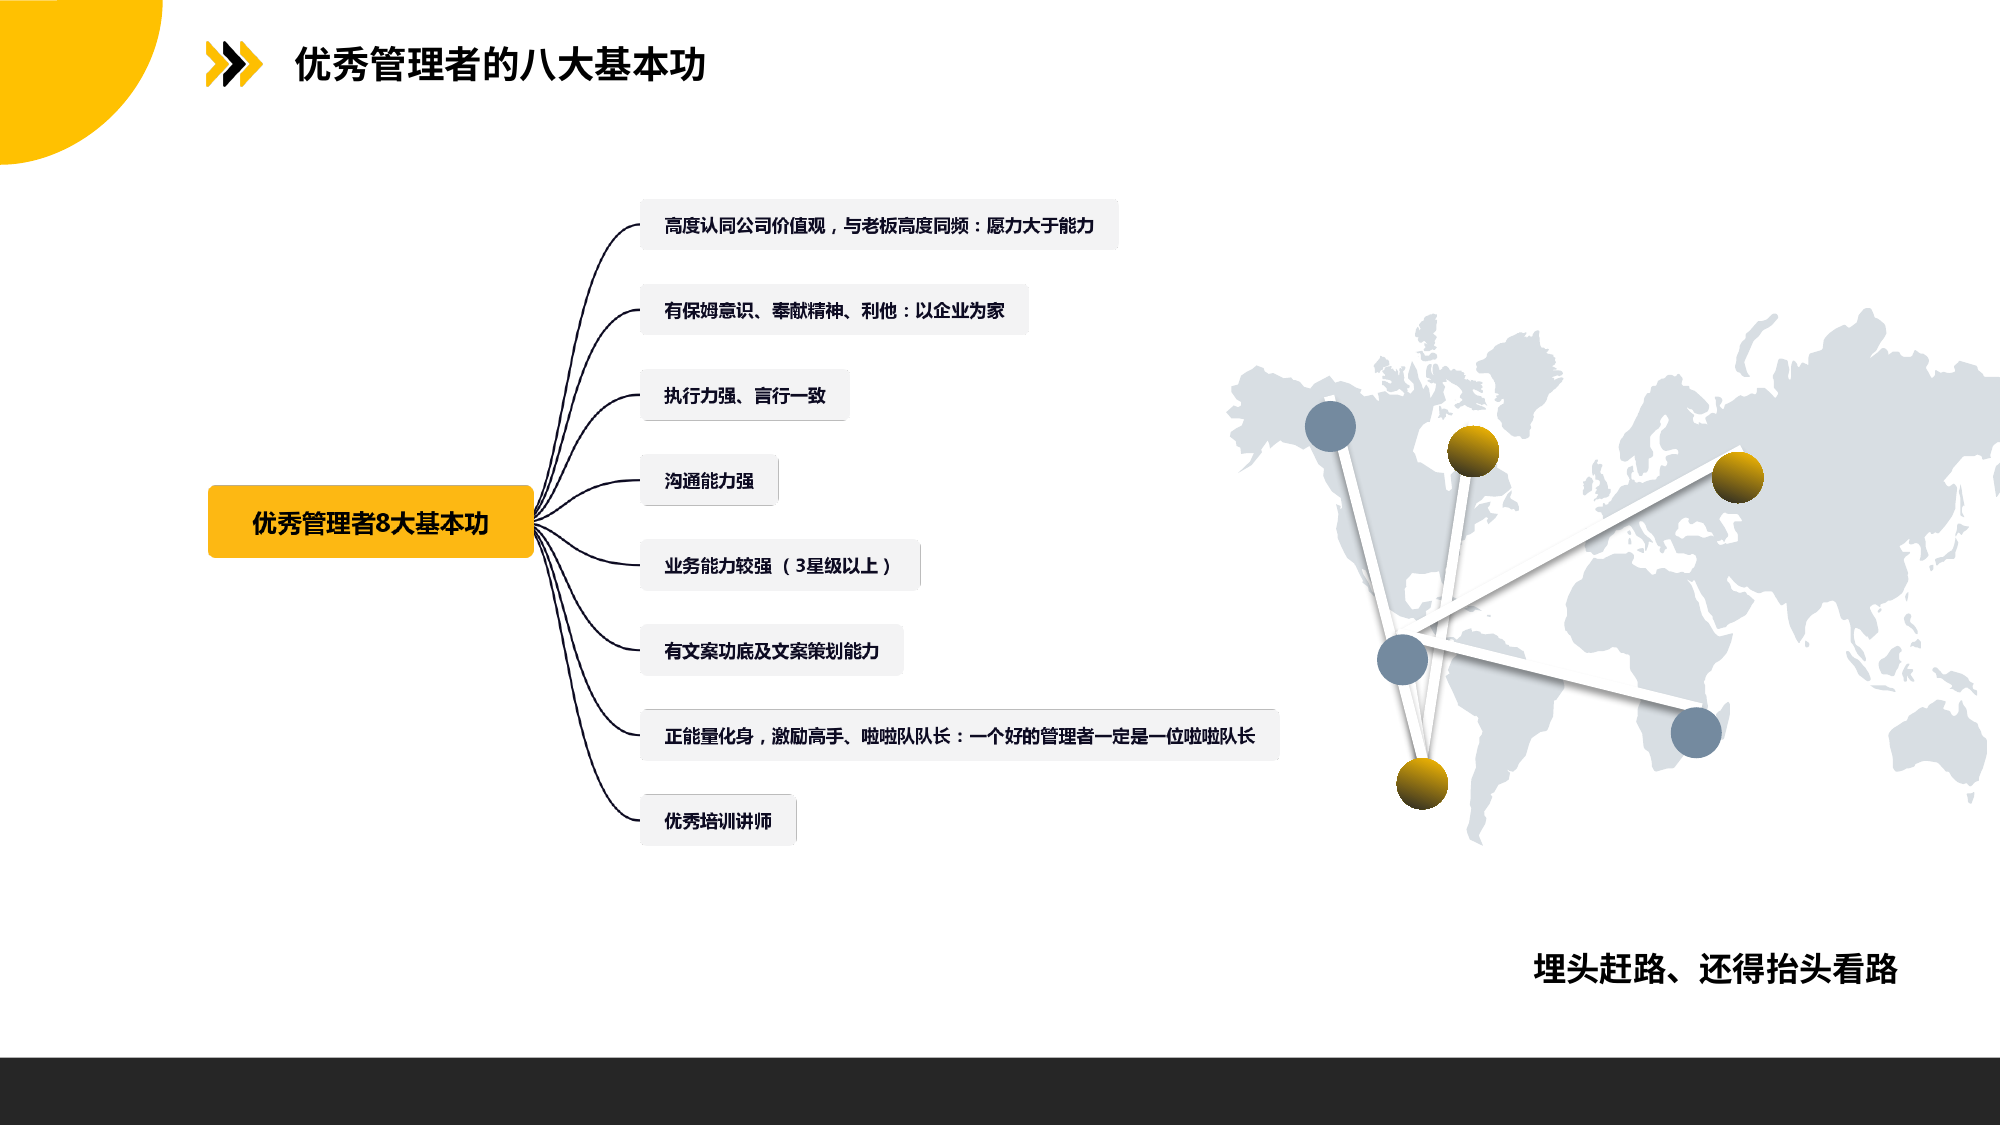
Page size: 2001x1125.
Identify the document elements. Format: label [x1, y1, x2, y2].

text_box [0, 0, 2000, 1125]
picture [173, 164, 1320, 883]
